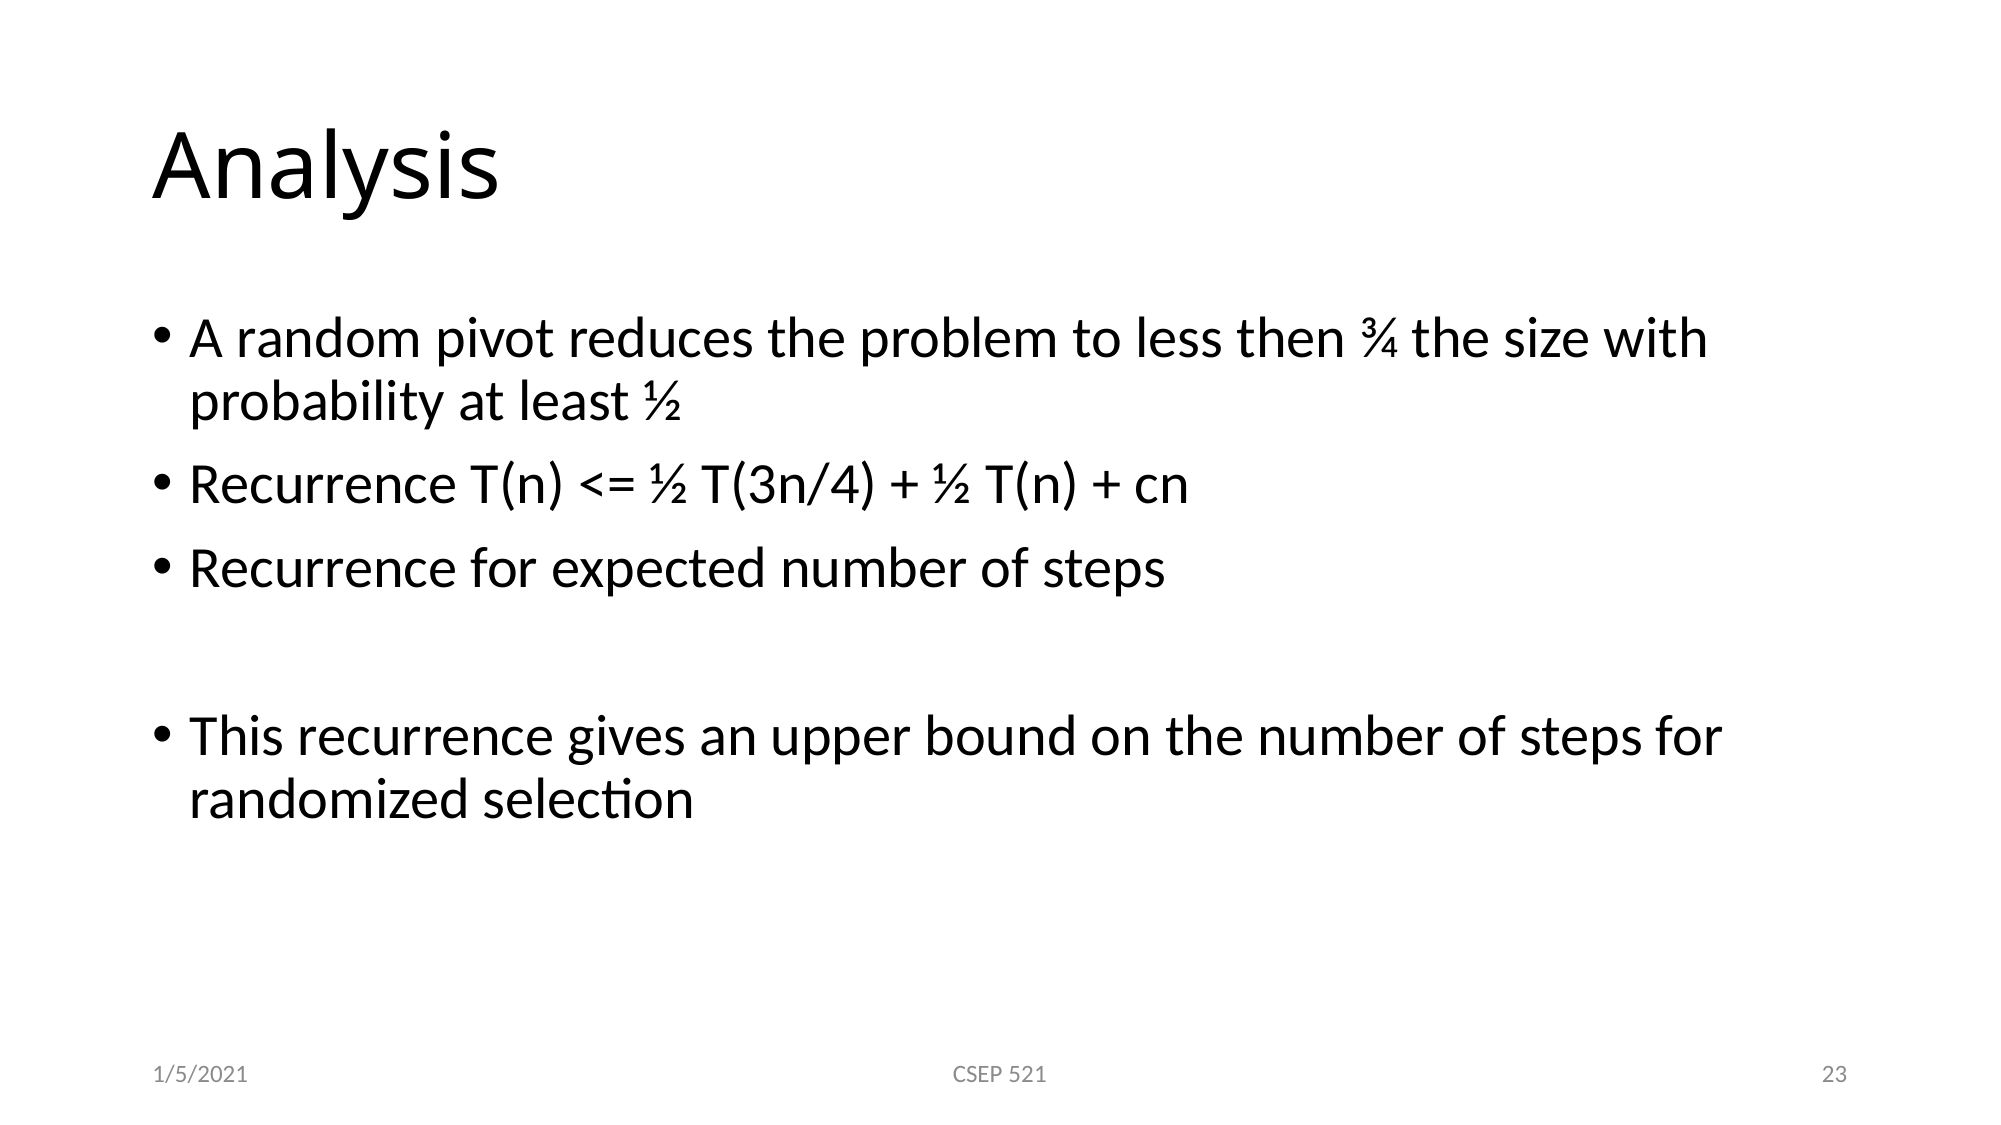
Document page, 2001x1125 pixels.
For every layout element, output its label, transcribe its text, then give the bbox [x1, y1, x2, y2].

slide_number 23 [1412, 1042, 1863, 1103]
footer CSEP 521 [662, 1042, 1338, 1103]
list A random pivot reduces the problem to less then ¾ the size with probability at least ½ Recurrence T(n) <= ½ T(3n/4) + ½ T(n) + cn Recurrence for expected number of steps This recurrence gives an upper bound on the number of steps for randomized selection [137, 299, 1863, 1014]
title Analysis [137, 59, 1863, 278]
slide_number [137, 1042, 588, 1103]
